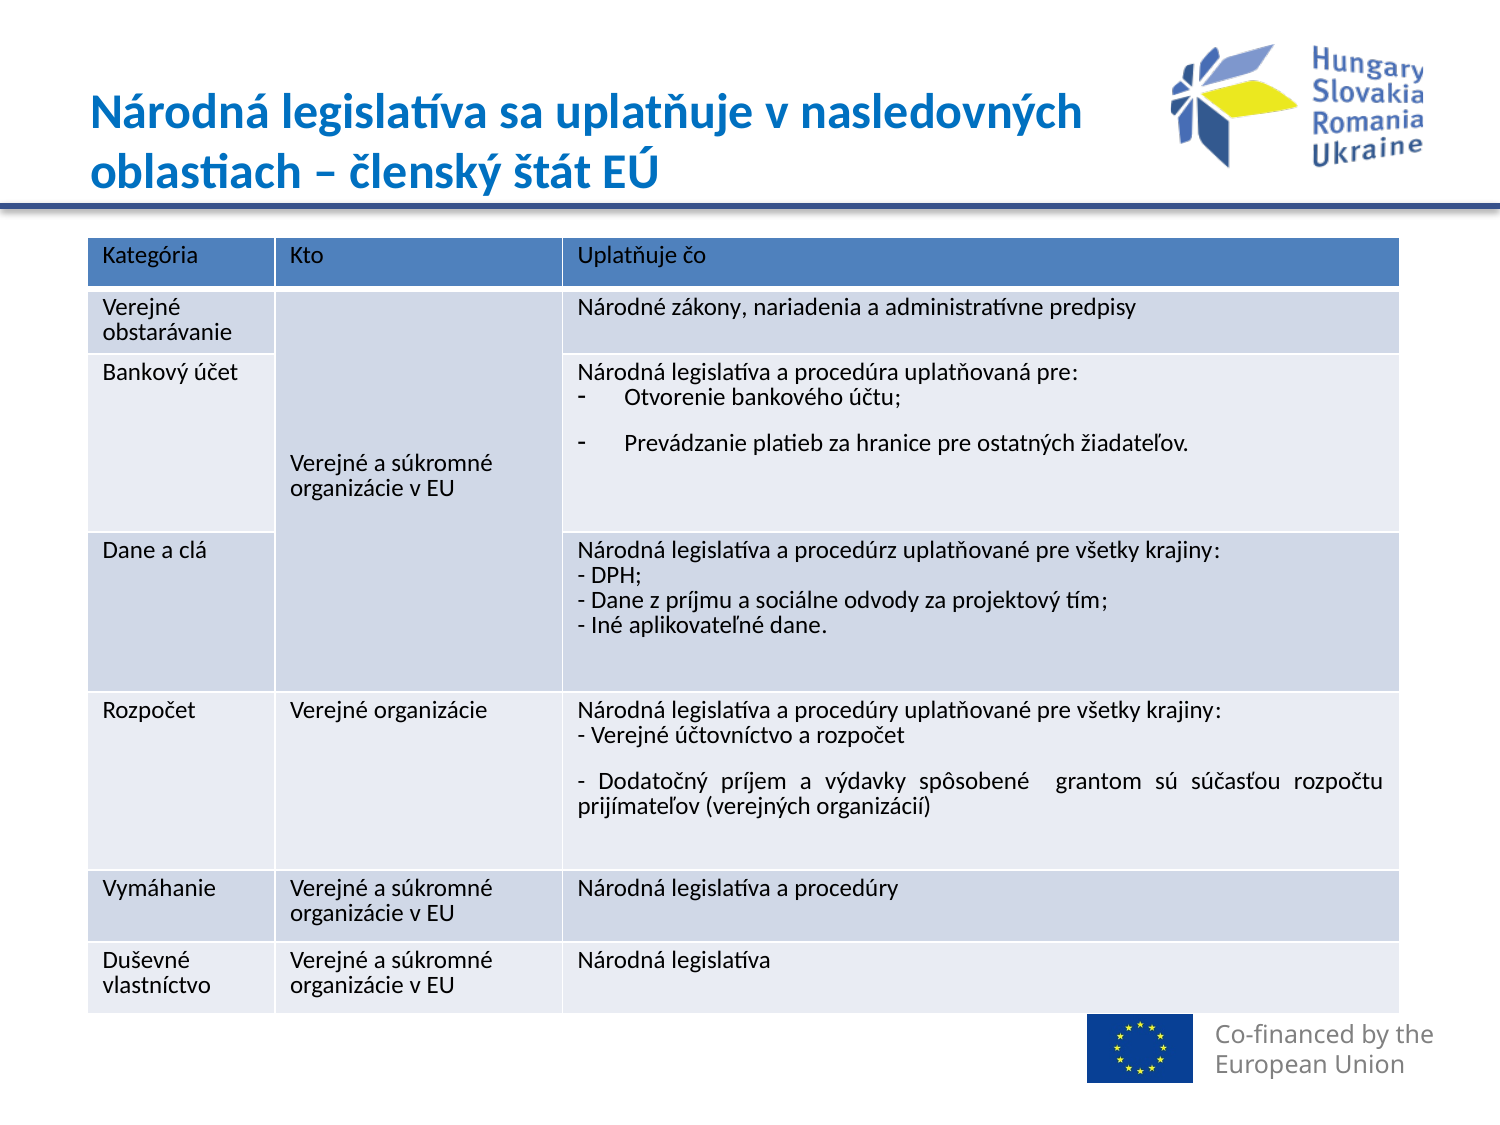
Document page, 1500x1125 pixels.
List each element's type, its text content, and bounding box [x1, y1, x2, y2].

table_cell Verejné obstarávanie [88, 292, 274, 353]
table_header Kto [276, 238, 562, 286]
table_cell Národná legislatíva a procedúry [563, 871, 1399, 941]
table_cell Verejné a súkromné organizácie v EU [276, 871, 562, 941]
table_cell Národná legislatíva [563, 943, 1399, 1013]
table_cell Verejné a súkromné organizácie v EU [276, 292, 562, 691]
title Národná legislatíva sa uplatňuje v nasledovných oblastiach – členský štát EÚ [75, 45, 1140, 233]
picture [1087, 1014, 1193, 1083]
table_cell Národná legislatíva a procedúra uplatňovaná pre: Otvorenie bankového účtu; Prevádzanie platieb za hranice pre ostatných žiadateľov. [563, 355, 1399, 531]
table_cell Dane a clá [88, 533, 274, 691]
table_cell Duševné vlastníctvo [88, 943, 274, 1013]
table_cell Verejné a súkromné organizácie v EU [276, 943, 562, 1013]
table_cell Vymáhanie [88, 871, 274, 941]
table_cell Národná legislatíva a procedúrz uplatňované pre všetky krajiny: - DPH; - Dane z príjmu a sociálne odvody za projektový tím; - Iné aplikovateľné dane. [563, 533, 1399, 691]
table_cell Národné zákony, nariadenia a administratívne predpisy [563, 292, 1399, 353]
table_cell Verejné organizácie [276, 693, 562, 869]
table_header Uplatňuje čo [563, 238, 1399, 286]
table_cell Národná legislatíva a procedúry uplatňované pre všetky krajiny: - Verejné účtovníctvo a rozpočet - Dodatočný príjem a výdavky spôsobené grantom sú súčasťou rozpočtu prijímateľov (verejných organizácií) [563, 693, 1399, 869]
table_header Kategória [88, 238, 274, 286]
table_cell Rozpočet [88, 693, 274, 869]
table_cell Bankový účet [88, 355, 274, 531]
